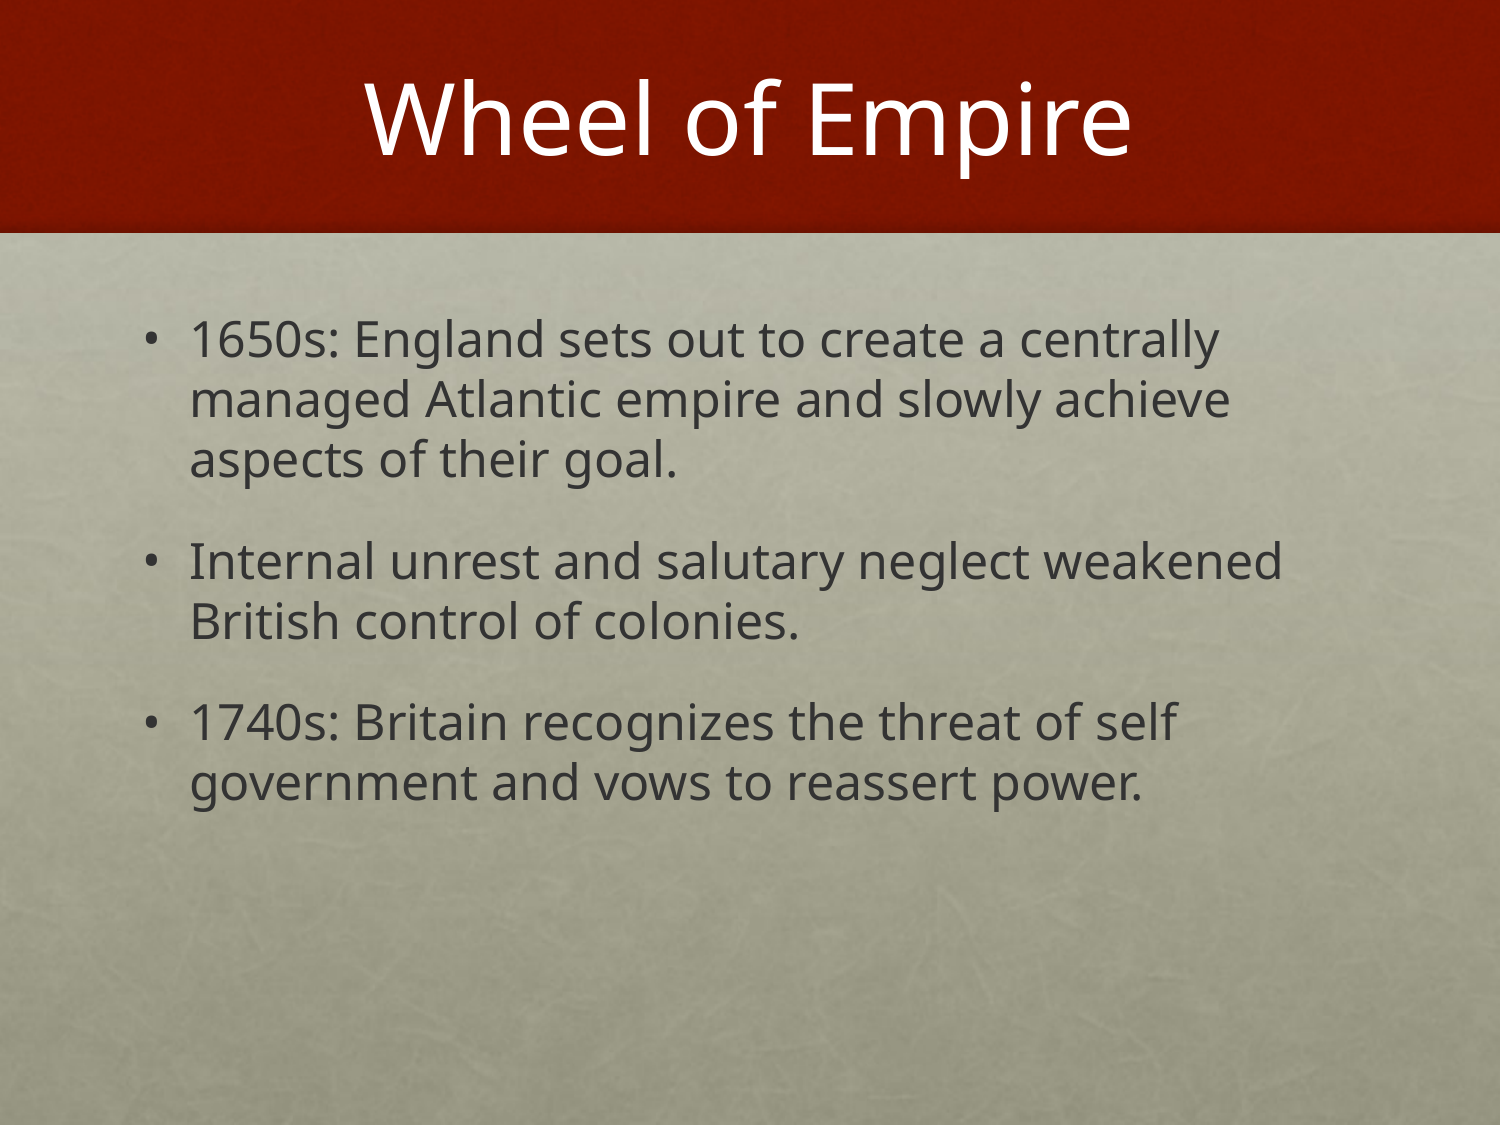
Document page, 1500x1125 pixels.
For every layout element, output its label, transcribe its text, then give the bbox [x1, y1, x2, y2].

title Wheel of Empire [127, 10, 1372, 221]
list 1650s: England sets out to create a centrally managed Atlantic empire and slowly achieve aspects of their goal. Internal unrest and salutary neglect weakened British control of colonies. 1740s: Britain recognizes the threat of self government and vows to reassert power. [127, 299, 1372, 1005]
picture [0, 214, 1500, 1125]
